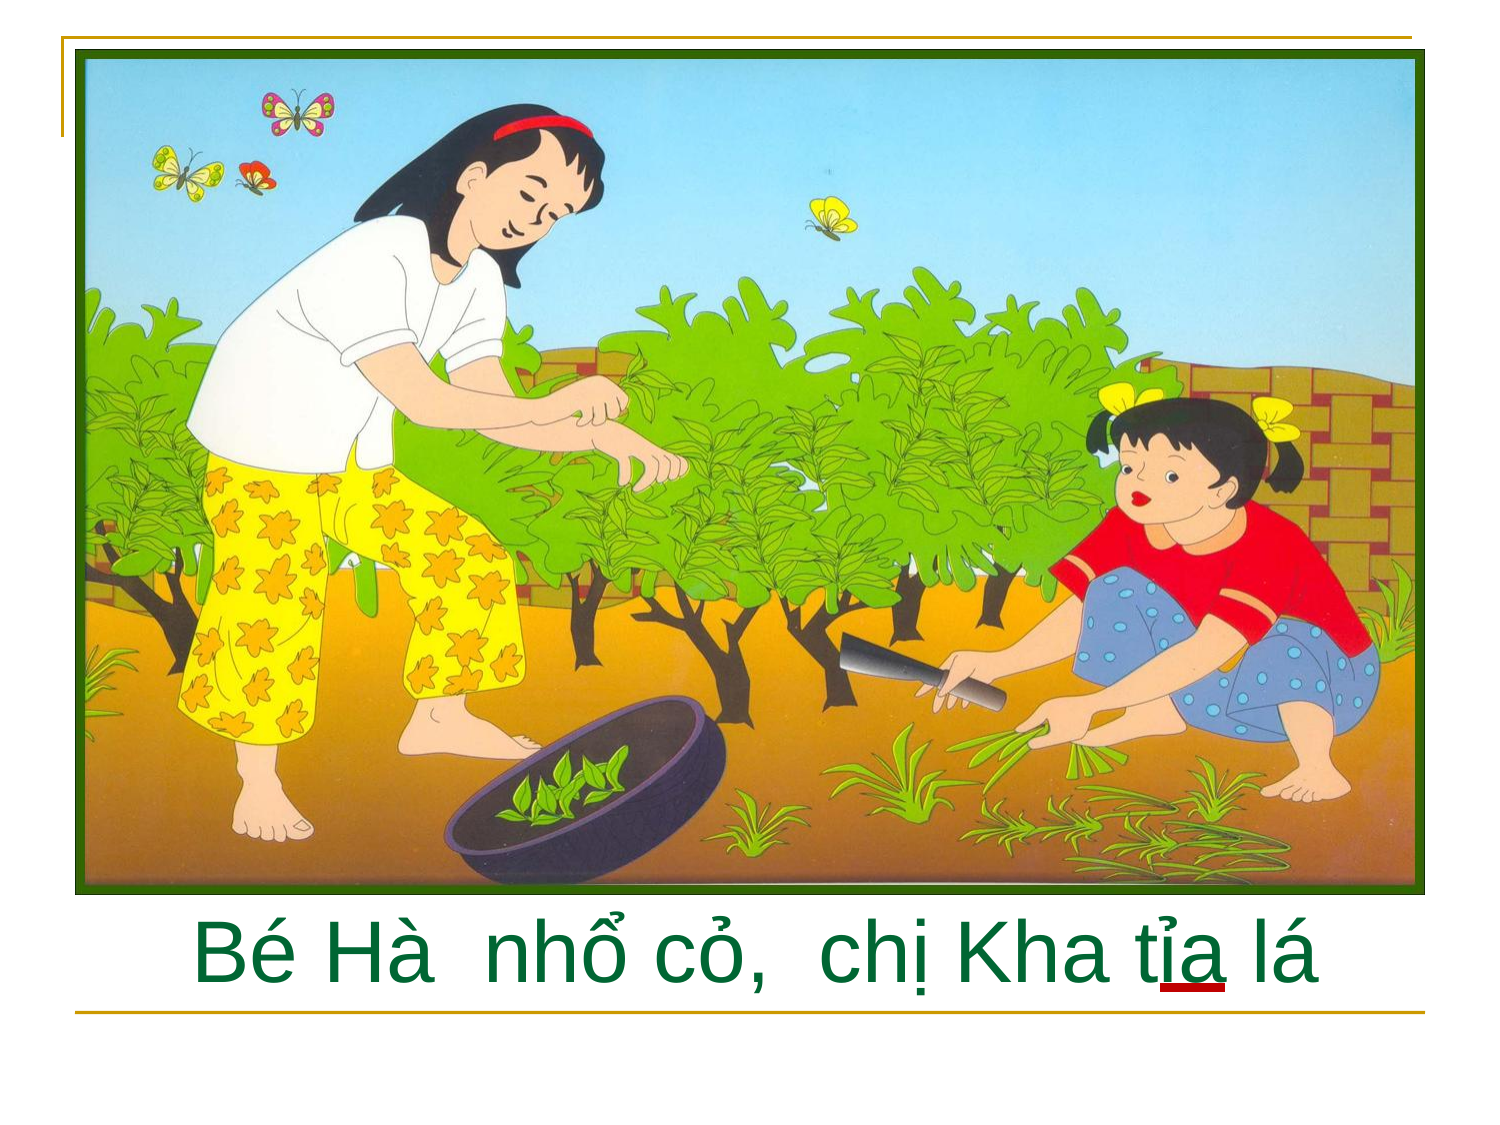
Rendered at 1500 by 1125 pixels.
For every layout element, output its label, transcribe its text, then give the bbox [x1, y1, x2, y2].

picture [74, 49, 1426, 896]
title Bé Hà nhổ cỏ, chị Kha tỉa lá [62, 887, 1451, 1075]
